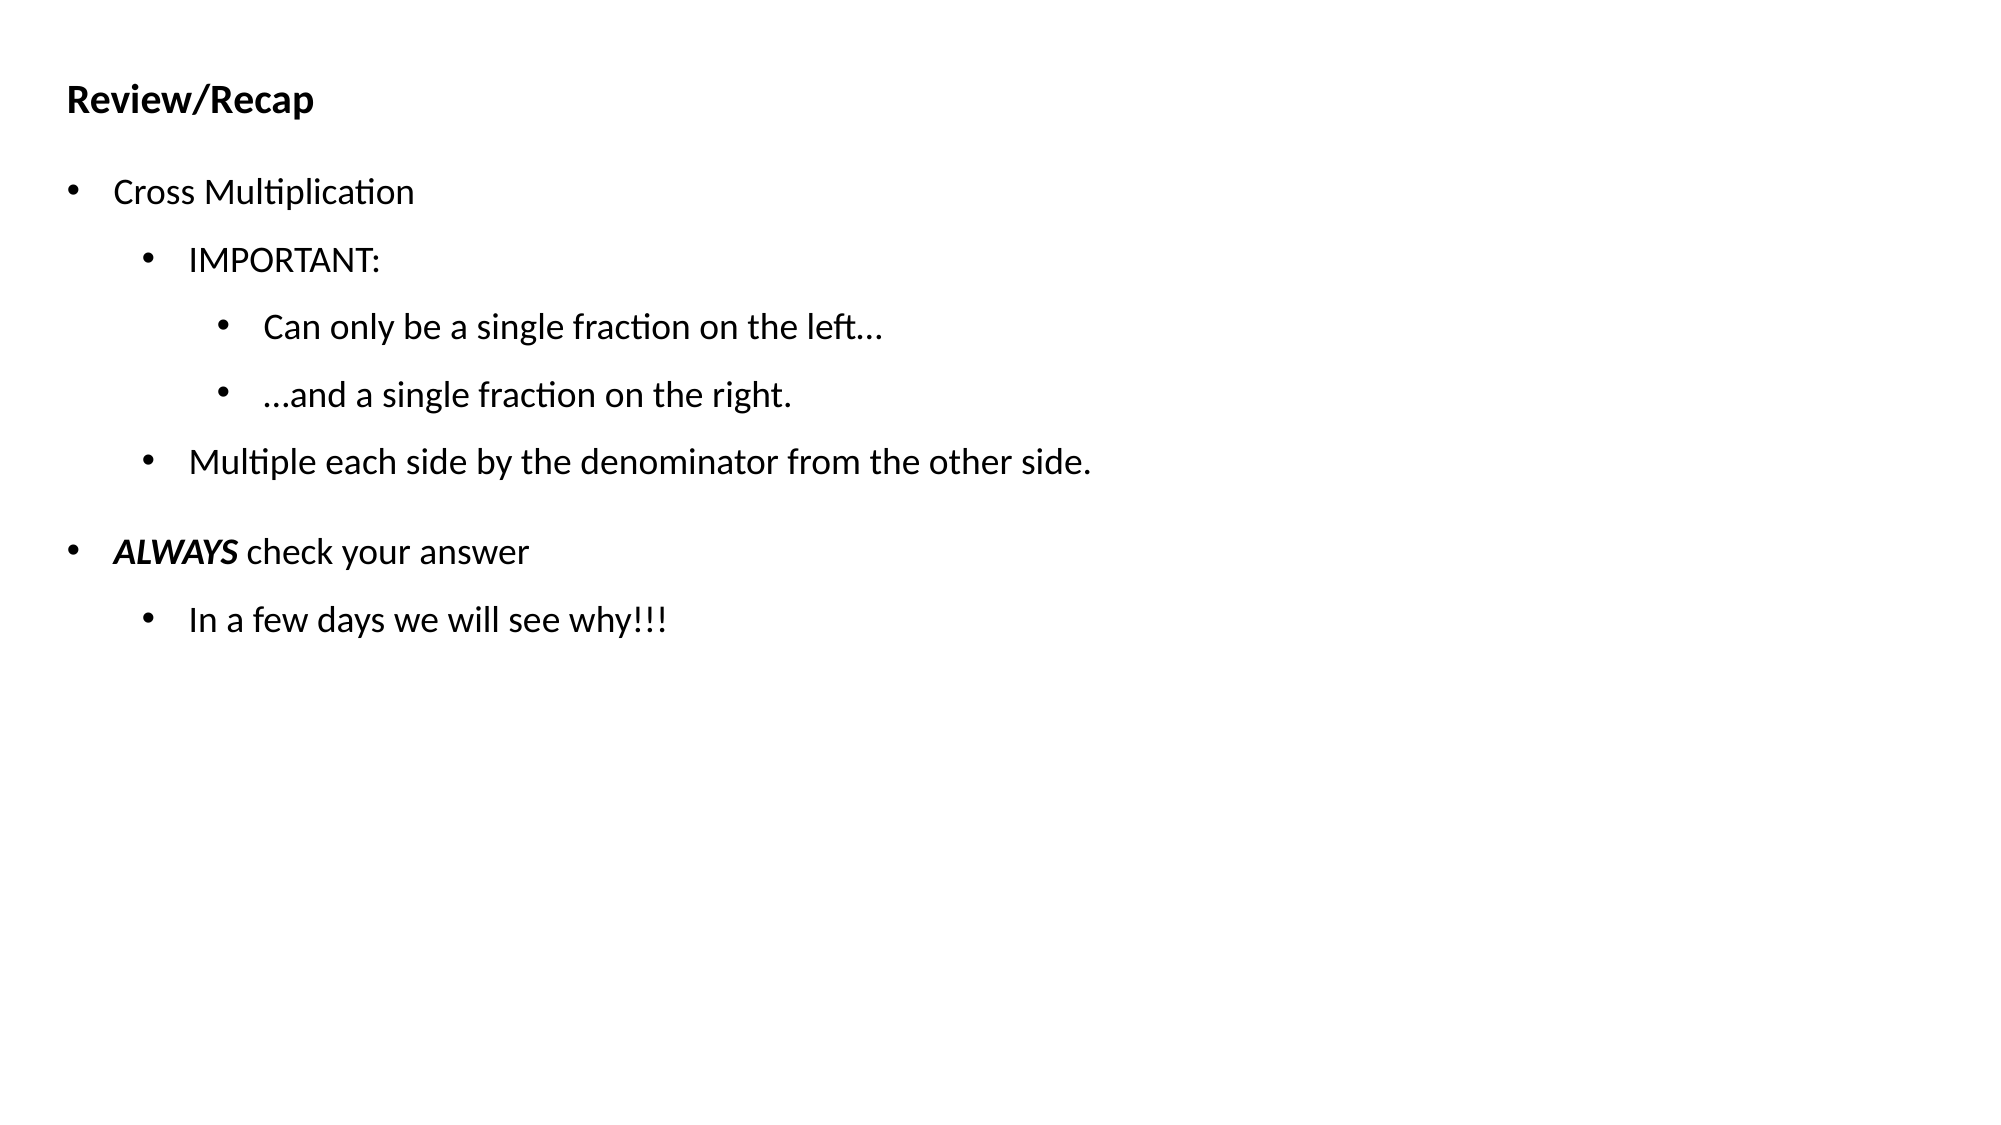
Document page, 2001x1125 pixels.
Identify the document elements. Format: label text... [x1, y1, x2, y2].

text_box Review/Recap Cross Multiplication IMPORTANT: Can only be a single fraction on the left… …and a single fraction on the right. Multiple each side by the denominator from the other side. ALWAYS check your answer In a few days we will see why!!! [52, 64, 1942, 715]
